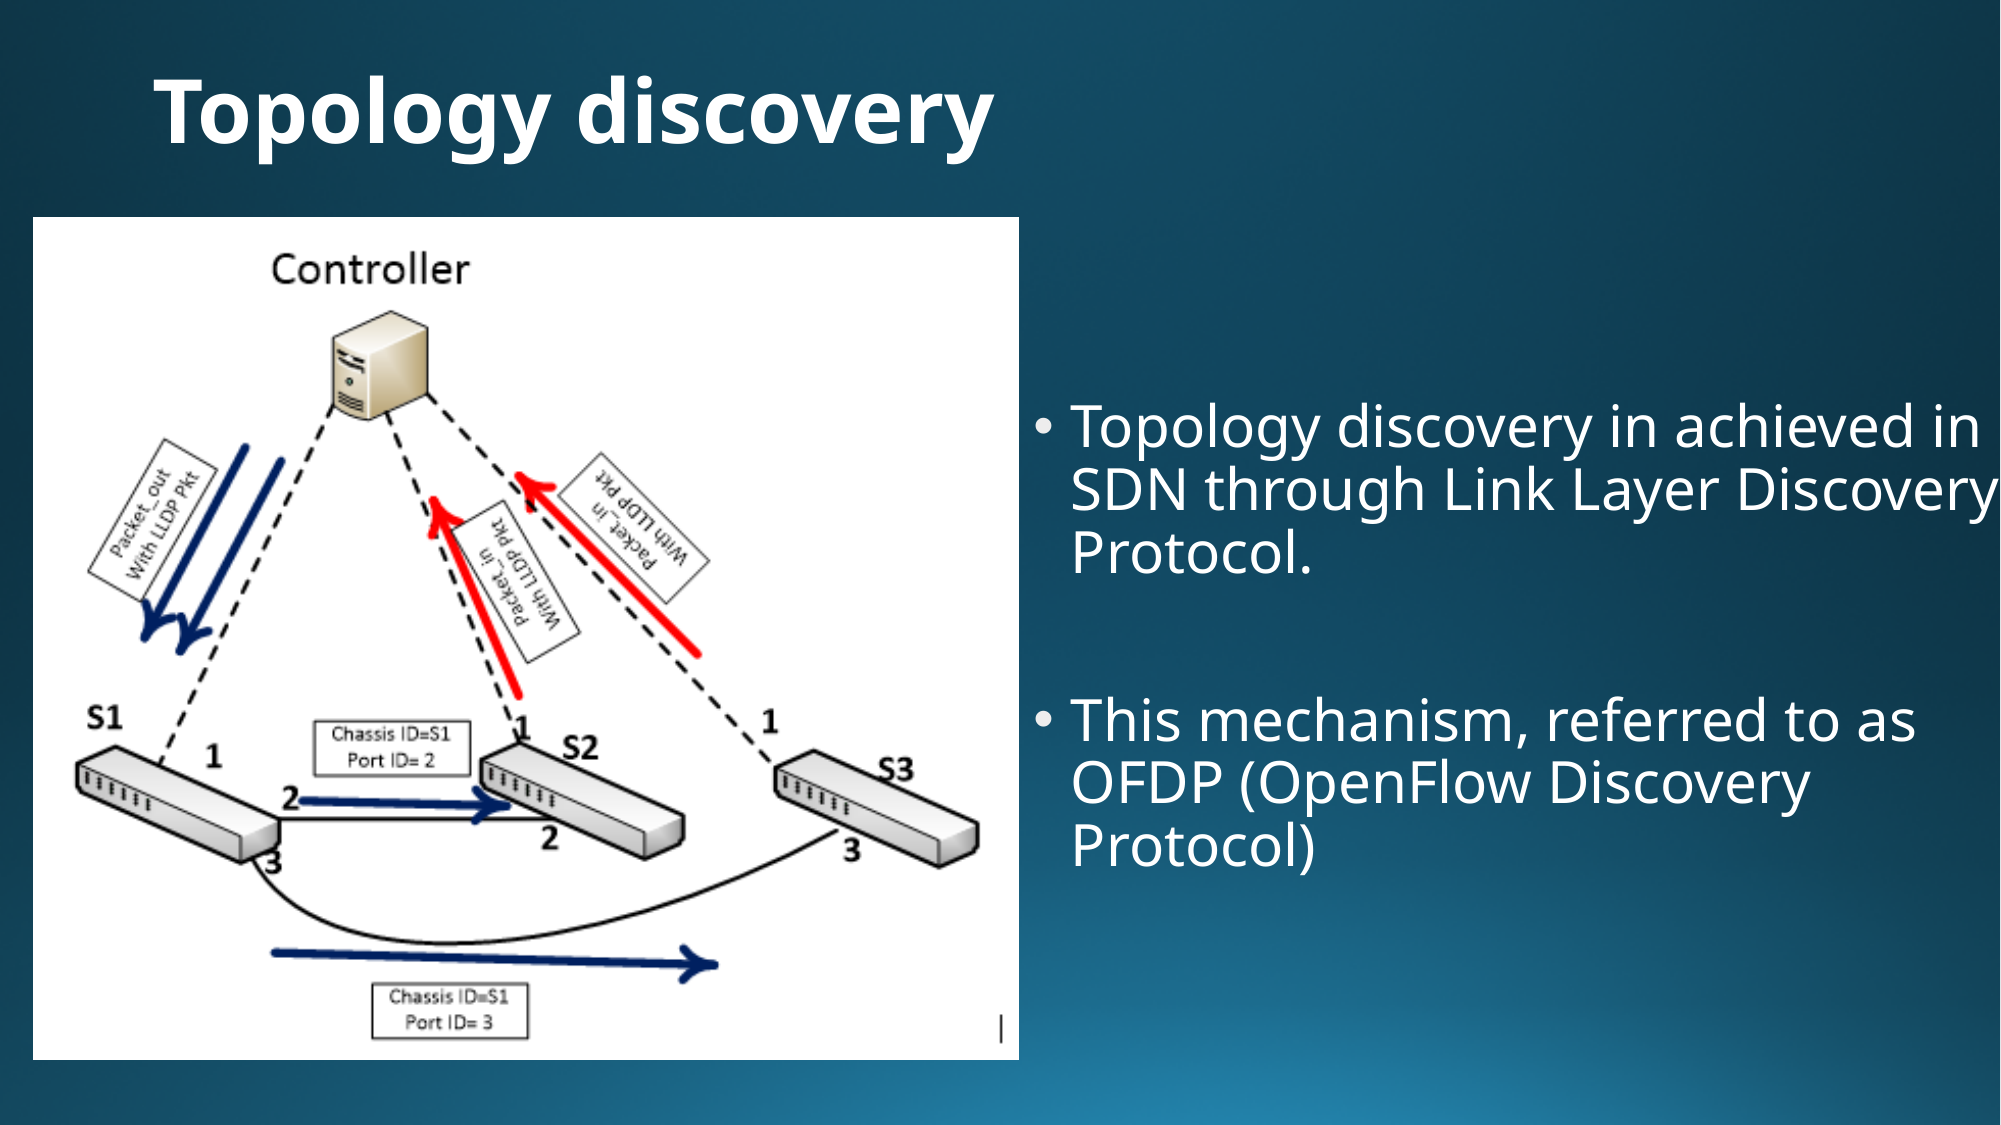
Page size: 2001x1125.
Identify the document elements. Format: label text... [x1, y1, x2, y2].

list Topology discovery in achieved in SDN through Link Layer Discovery Protocol. This mechanism, referred to as OFDP (OpenFlow Discovery Protocol) [1019, 299, 2000, 1014]
picture [0, 0, 2001, 1125]
title Topology discovery [137, 59, 1863, 278]
